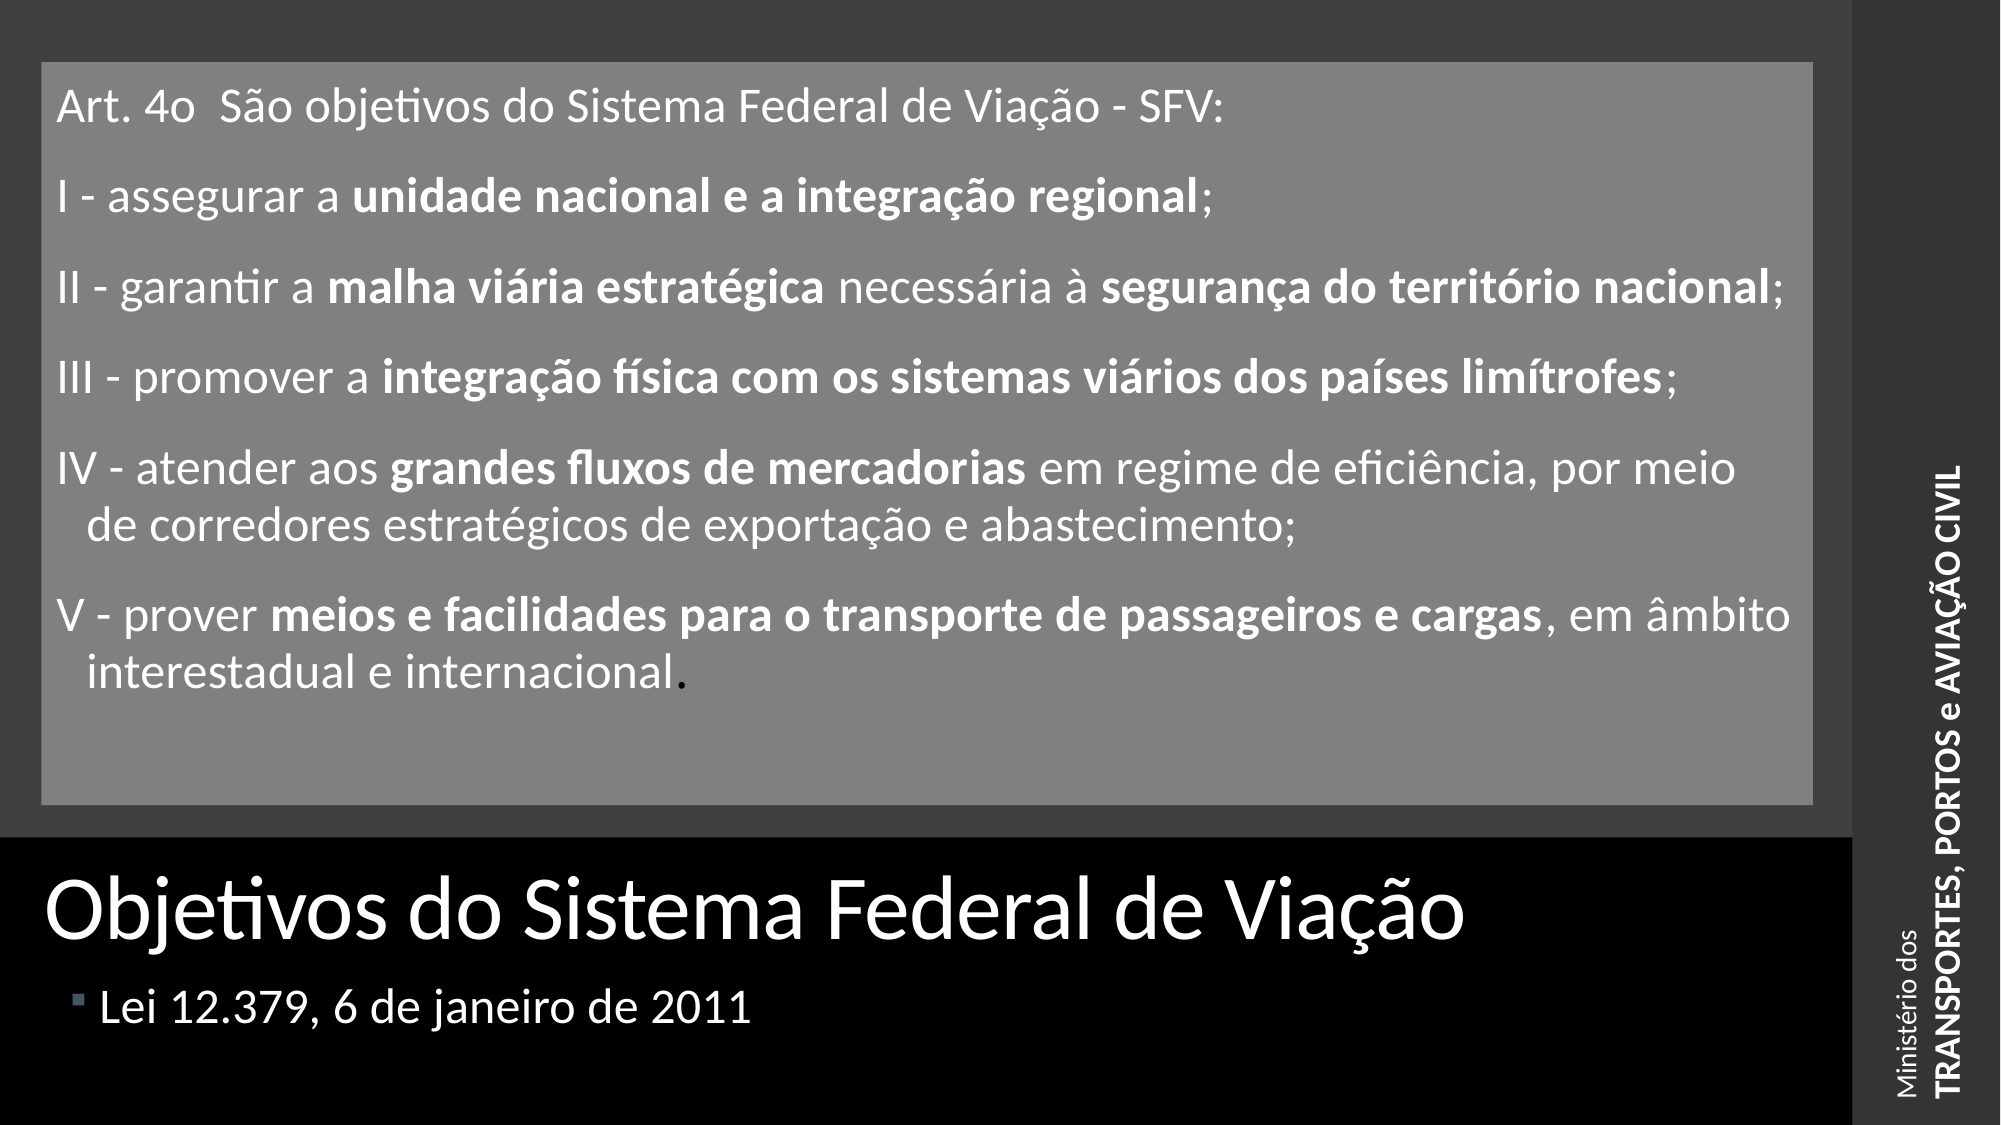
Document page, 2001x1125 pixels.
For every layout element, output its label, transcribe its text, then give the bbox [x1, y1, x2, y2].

text_box Objetivos do Sistema Federal de Viação [29, 851, 1591, 970]
text_box Lei 12.379, 6 de janeiro de 2011 [54, 947, 1826, 1066]
text_box Art. 4o São objetivos do Sistema Federal de Viação - SFV: I - assegurar a unidade nacional e a integração regional; II - garantir a malha viária estratégica necessária à segurança do território nacional; III - promover a integração física com os sistemas viários dos países limítrofes; IV - atender aos grandes fluxos de mercadorias em regime de eficiência, por meio de corredores estratégicos de exportação e abastecimento; V - prover meios e facilidades para o transporte de passageiros e cargas, em âmbito interestadual e internacional. [41, 62, 1813, 806]
